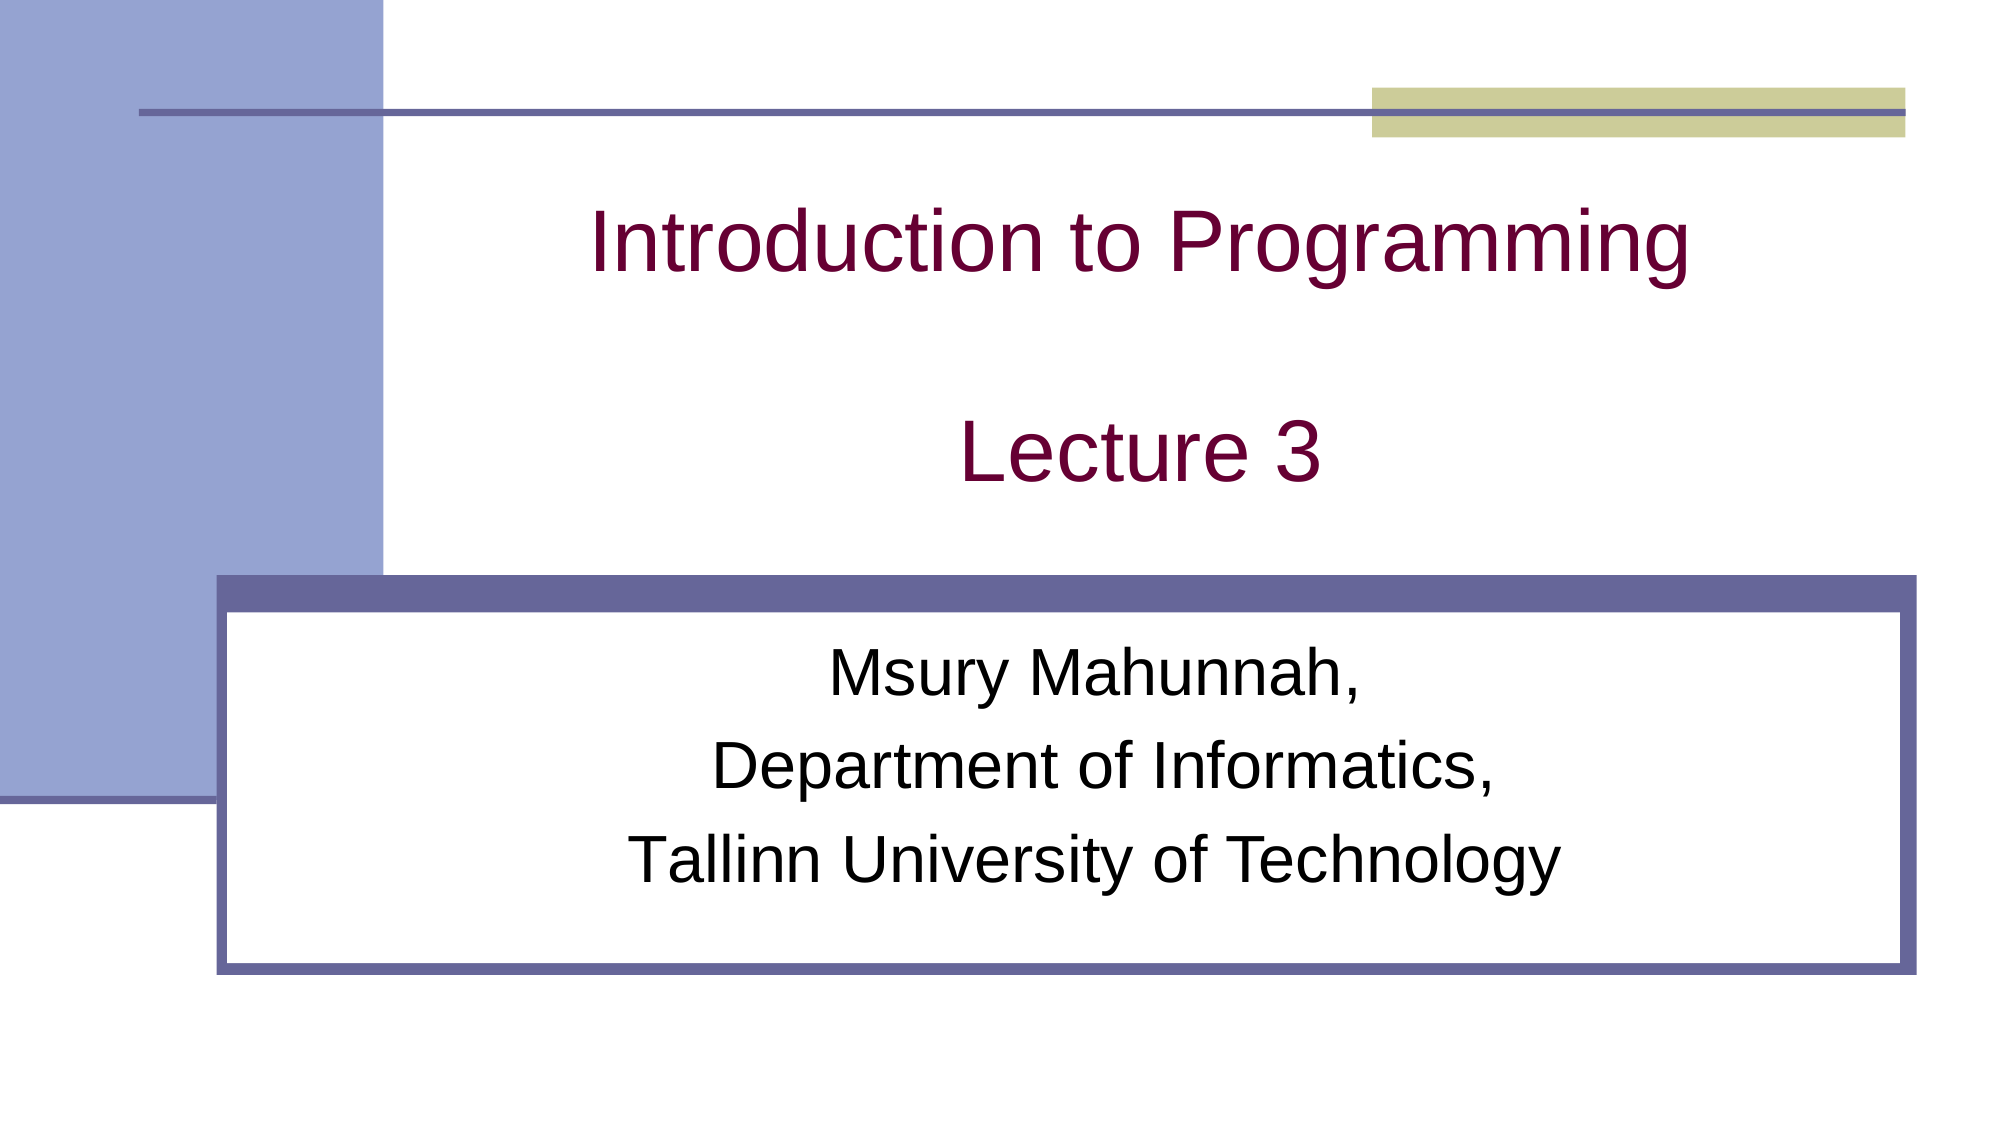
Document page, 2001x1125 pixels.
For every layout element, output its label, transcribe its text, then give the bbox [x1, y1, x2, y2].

title Introduction to Programming Lecture 3 [497, 155, 1786, 528]
subtitle Msury Mahunnah, Department of Informatics, Tallinn University of Technology [564, 586, 1645, 938]
